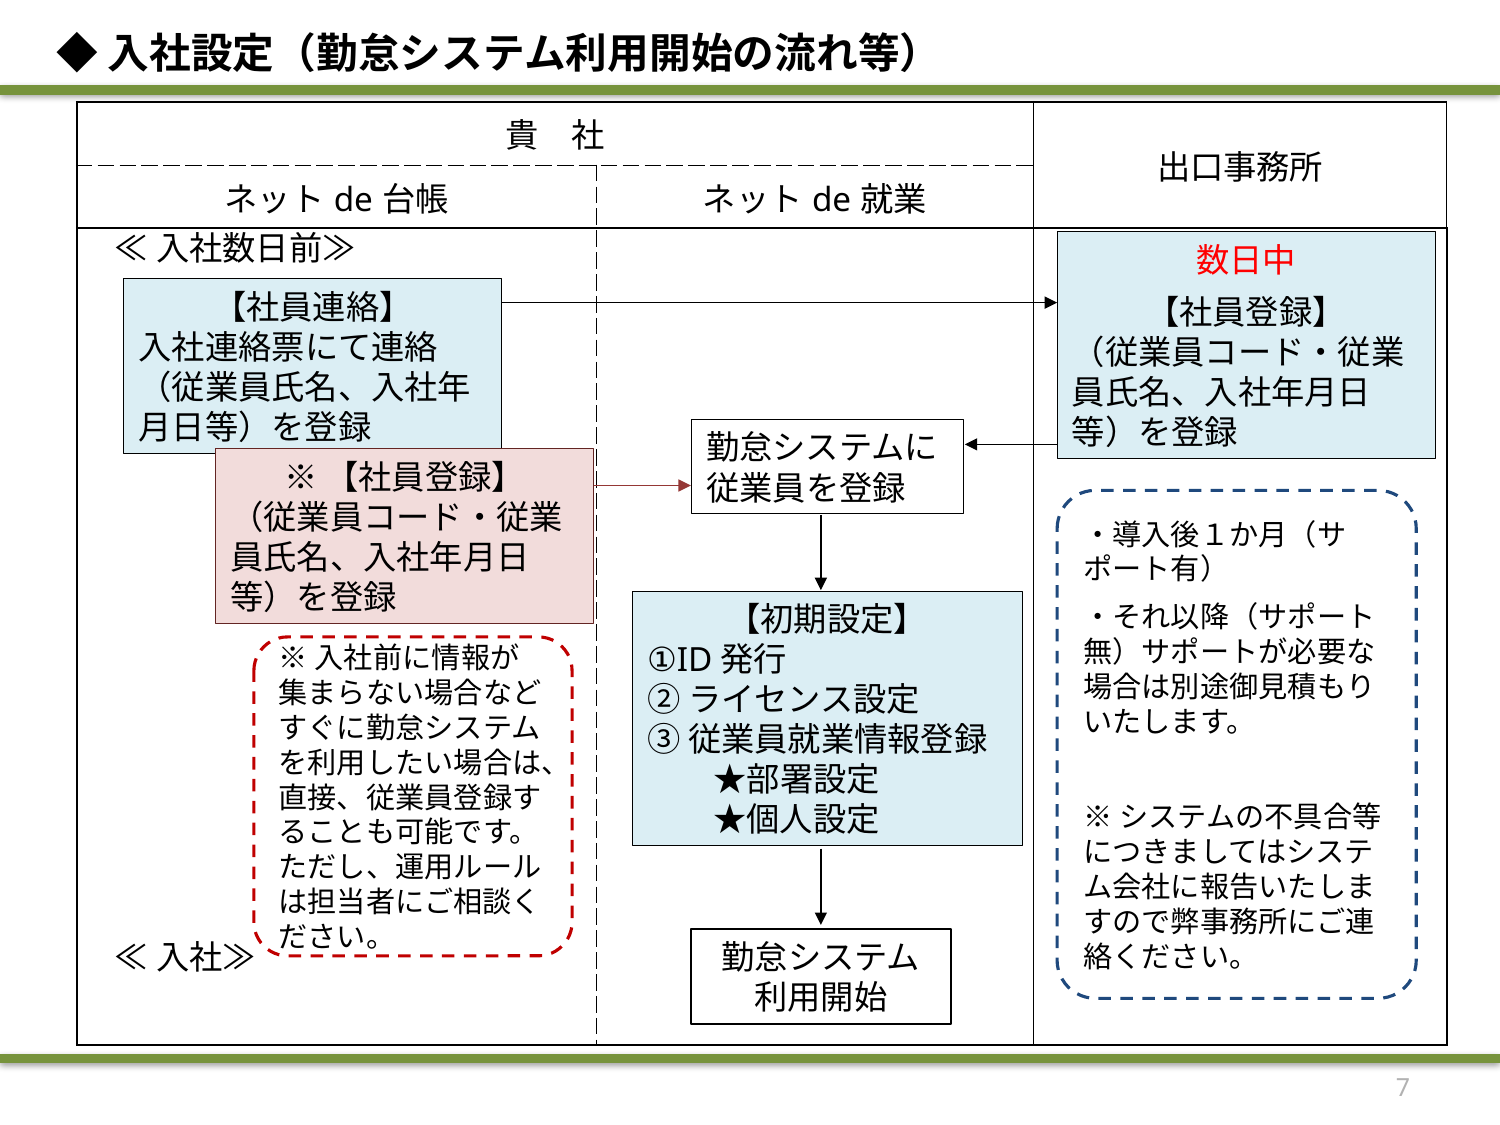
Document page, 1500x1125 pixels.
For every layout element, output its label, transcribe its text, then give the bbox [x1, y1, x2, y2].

text_box 数日中 【社員登録】 （従業員コード・従業員氏名、入社年月日等）を登録 [1057, 231, 1436, 459]
table_cell [78, 229, 596, 1044]
text_box ≪入社数日前≫ [100, 219, 372, 275]
table_header 貴 社 [78, 103, 1033, 165]
table_cell [596, 450, 1033, 1044]
table_cell [596, 310, 1033, 485]
text_box ・導入後１か月（サポート有） ・それ以降（サポート無）サポートが必要な場合は別途御見積もりいたします。 ※システムの不具合等につきましてはシステム会社に報告いたしますので弊事務所にご連絡ください。 [1054, 488, 1419, 1001]
text_box ※入社前に情報が集まらない場合などすぐに勤怠システムを利用したい場合は、直接、従業員登録することも可能です。ただし、運用ルールは担当者にご相談ください。 [251, 634, 575, 958]
table_header 出口事務所 [1034, 103, 1446, 227]
text_box 勤怠システム利用開始 [690, 929, 951, 1024]
text_box 勤怠システムに従業員を登録 [691, 419, 964, 514]
text_box ≪入社≫ [100, 928, 313, 984]
table_cell ネットde就業 [596, 165, 1033, 227]
title ◆入社設定（勤怠システム利用開始の流れ等） [41, 19, 1390, 85]
text_box 【初期設定】 ①ID発行 ②ライセンス設定 ③従業員就業情報登録 ★部署設定 ★個人設定 [632, 591, 1023, 846]
table_cell ネットde台帳 [78, 165, 596, 227]
table_cell [596, 229, 1033, 301]
table_cell [1034, 229, 1446, 1044]
slide_number 7 [1074, 1058, 1425, 1119]
text_box 【社員連絡】 入社連絡票にて連絡（従業員氏名、入社年月日等）を登録 [123, 278, 502, 454]
text_box ※【社員登録】 （従業員コード・従業員氏名、入社年月日等）を登録 [215, 448, 594, 624]
